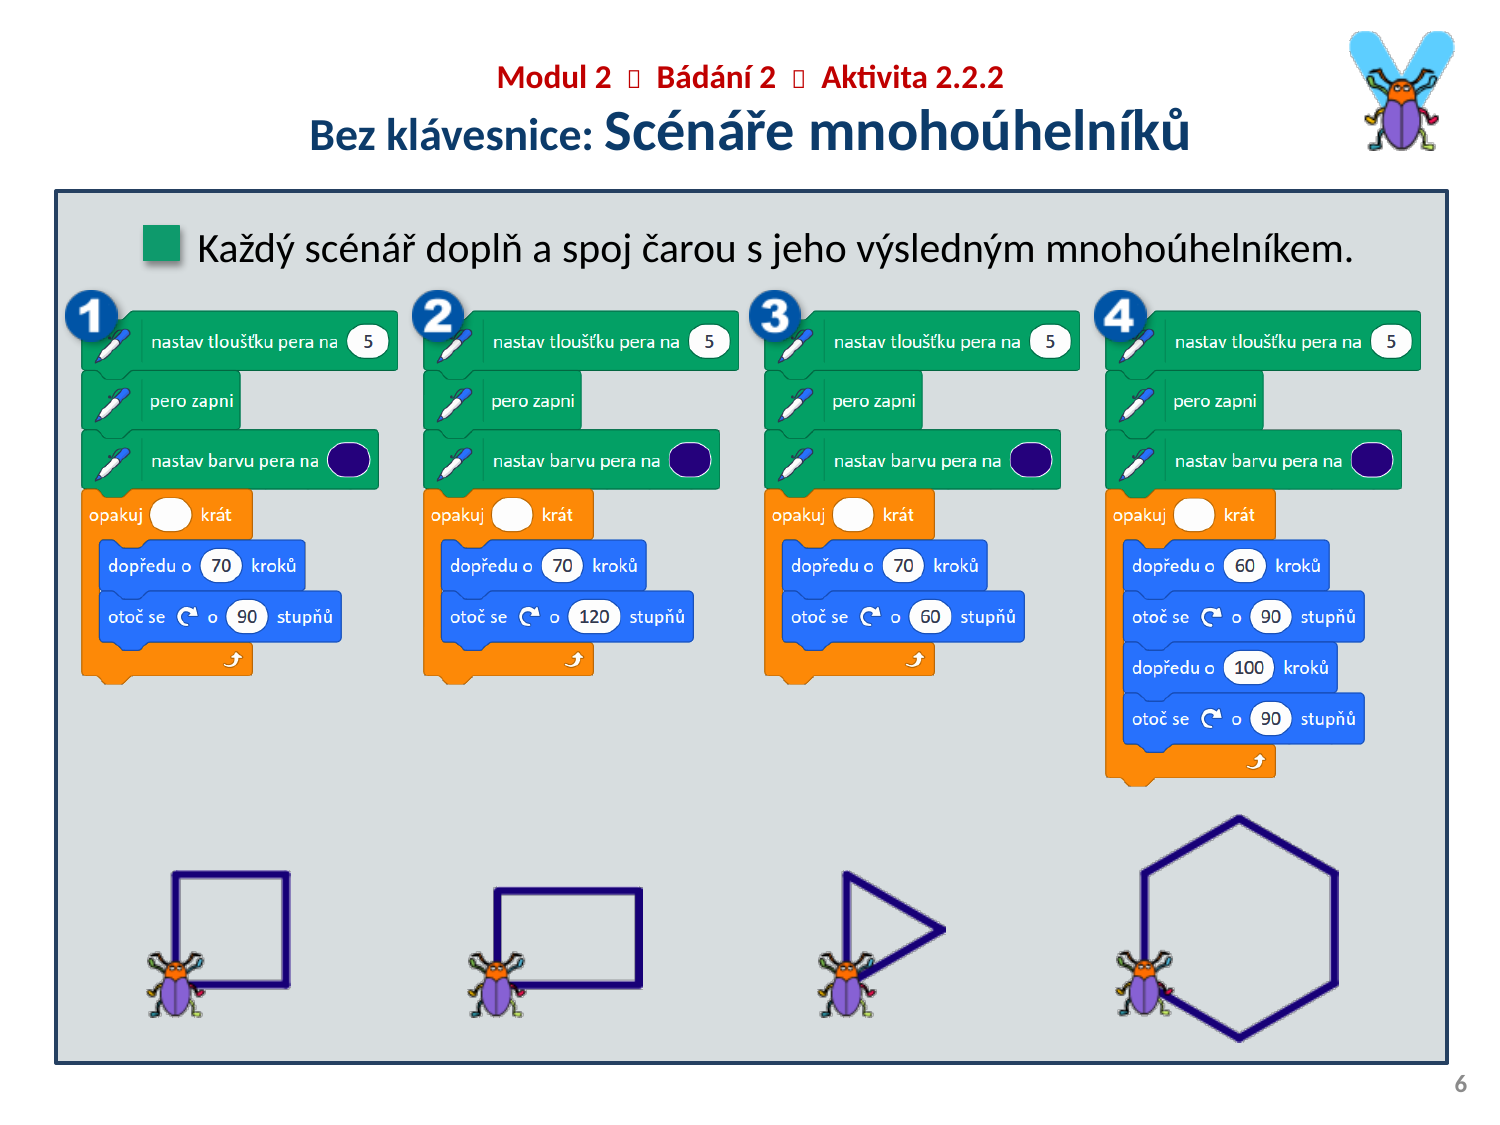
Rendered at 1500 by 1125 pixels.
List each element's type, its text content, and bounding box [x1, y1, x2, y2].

picture [816, 870, 946, 1018]
picture [146, 870, 291, 1018]
picture [411, 290, 739, 685]
picture [1348, 31, 1455, 152]
picture [1115, 814, 1339, 1044]
slide_number 6 [1219, 1062, 1483, 1104]
picture [65, 290, 398, 685]
picture [748, 290, 1080, 685]
picture [1094, 290, 1421, 787]
text_box [143, 225, 180, 261]
picture [467, 885, 643, 1018]
text_box Každý scénář doplň a spoj čarou s jeho výsledným mnohoúhelníkem. [54, 189, 1449, 1065]
text_box Modul 2  Bádání 2  Aktivita 2.2.2 Bez klávesnice: Scénáře mnohoúhelníků [187, 47, 1314, 170]
